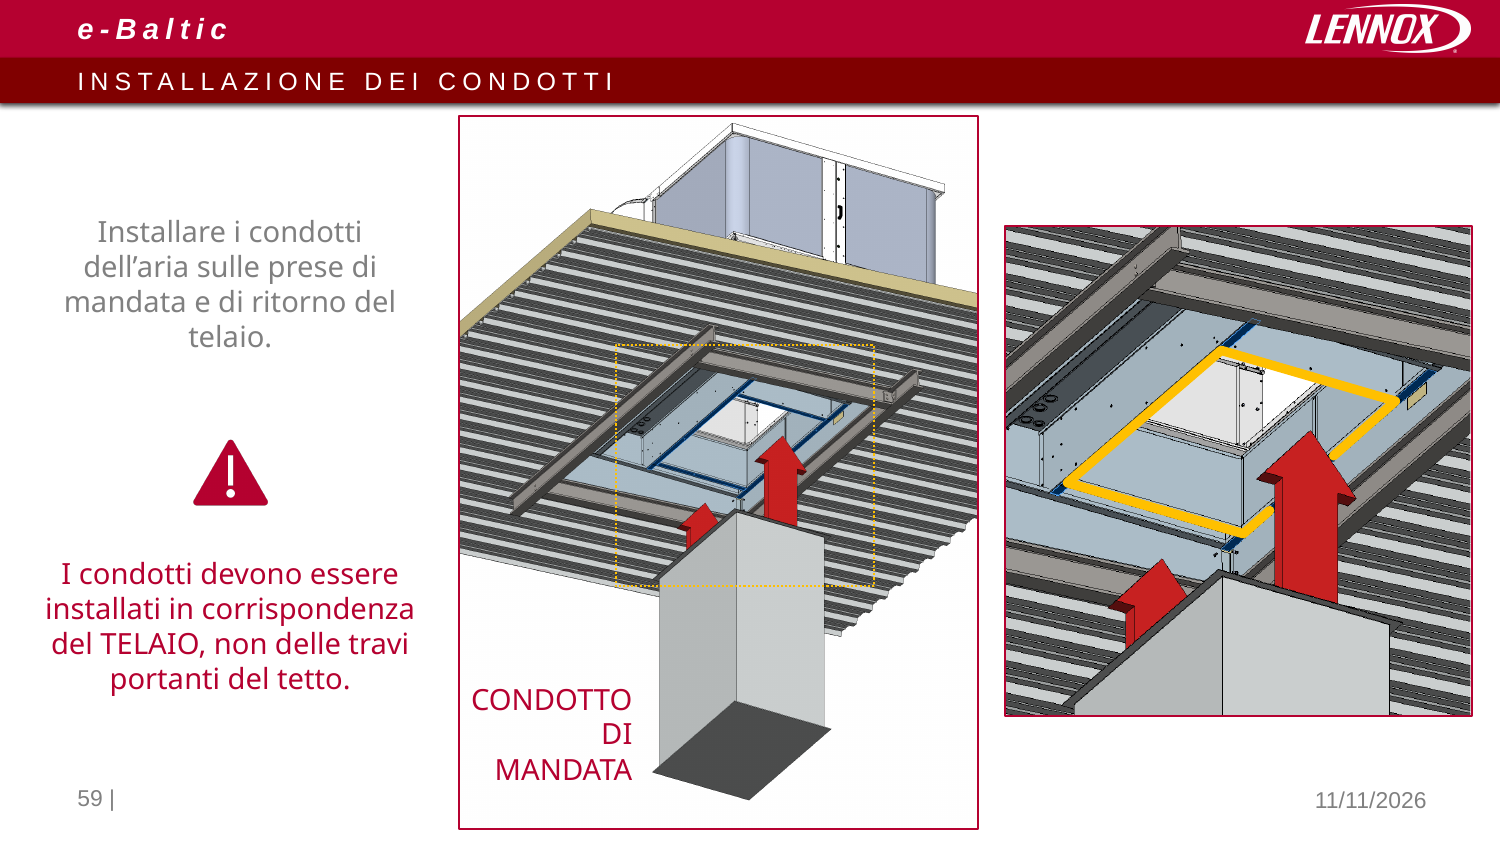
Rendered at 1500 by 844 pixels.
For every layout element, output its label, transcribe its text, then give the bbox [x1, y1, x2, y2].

picture [460, 116, 977, 829]
slide_number 59 | [62, 776, 289, 811]
text_box CONDOTTO DI MANDATA [447, 673, 455, 794]
subtitle INSTALLAZIONE DEI CONDOTTI [62, 57, 1462, 103]
title e-Baltic [62, 0, 1462, 57]
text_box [29, 205, 432, 674]
picture [1005, 226, 1471, 716]
picture [1462, 4, 1471, 53]
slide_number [1091, 782, 1442, 816]
